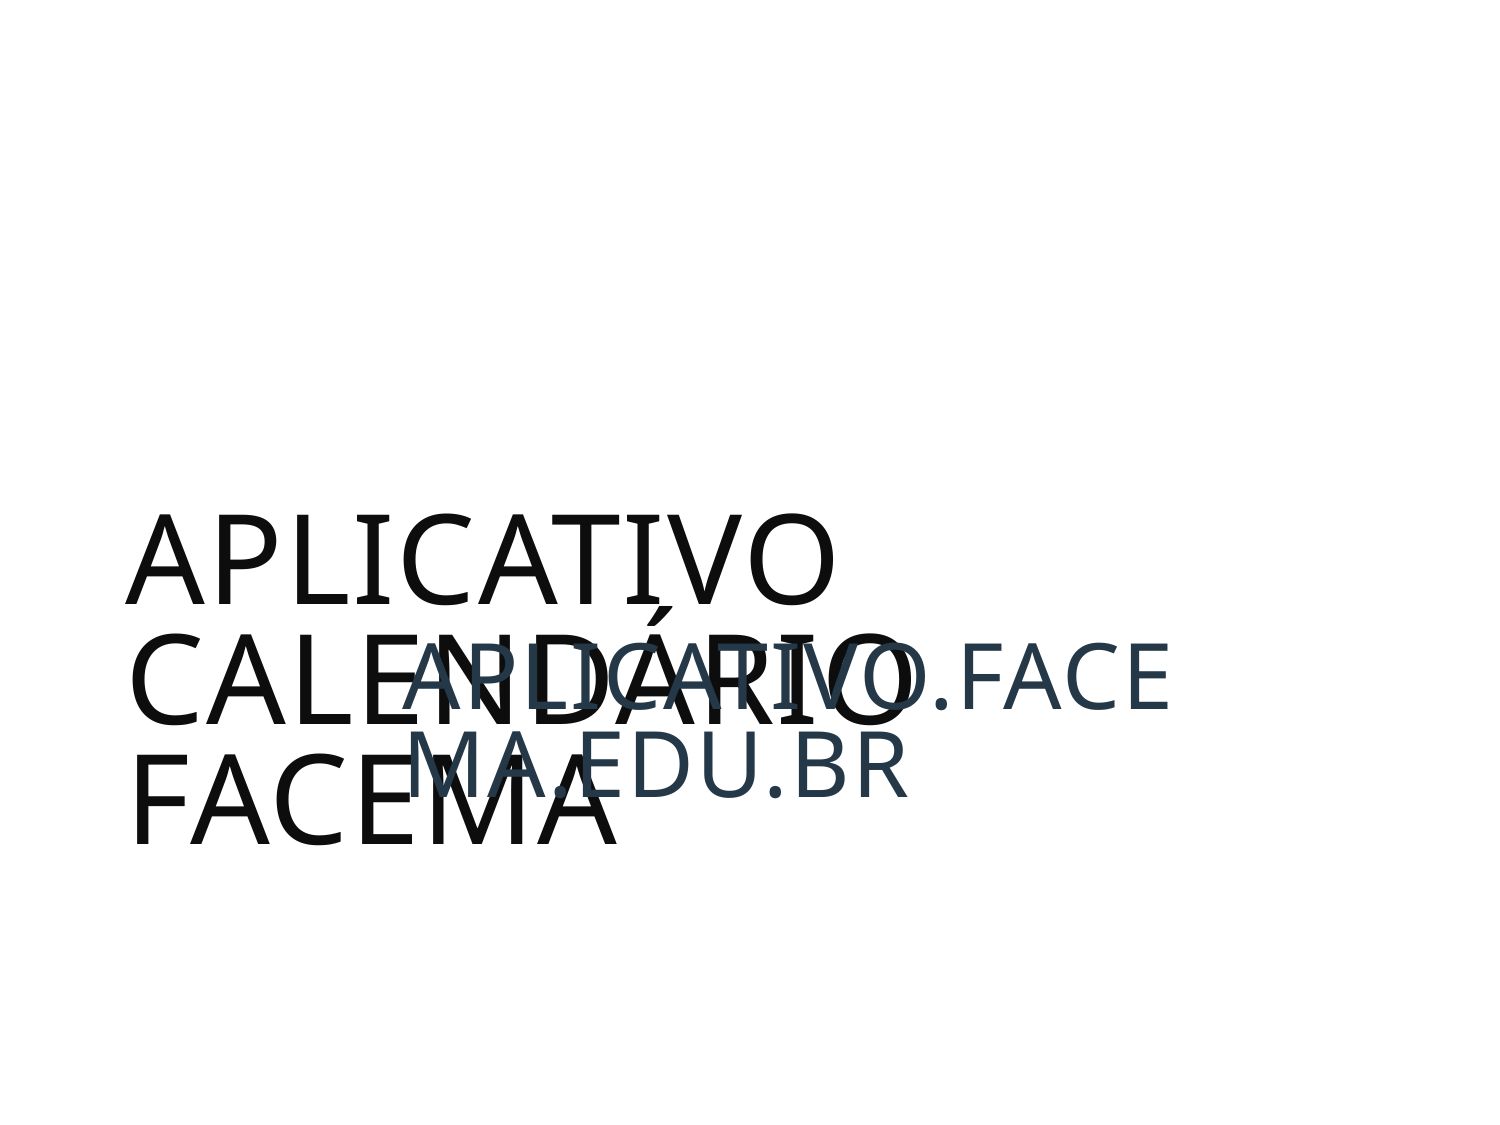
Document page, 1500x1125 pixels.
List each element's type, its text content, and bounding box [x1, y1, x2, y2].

text_box Aplicativo Calendário facema [110, 501, 1447, 709]
text_box aplicativo.facema.edu.br [387, 631, 1231, 733]
